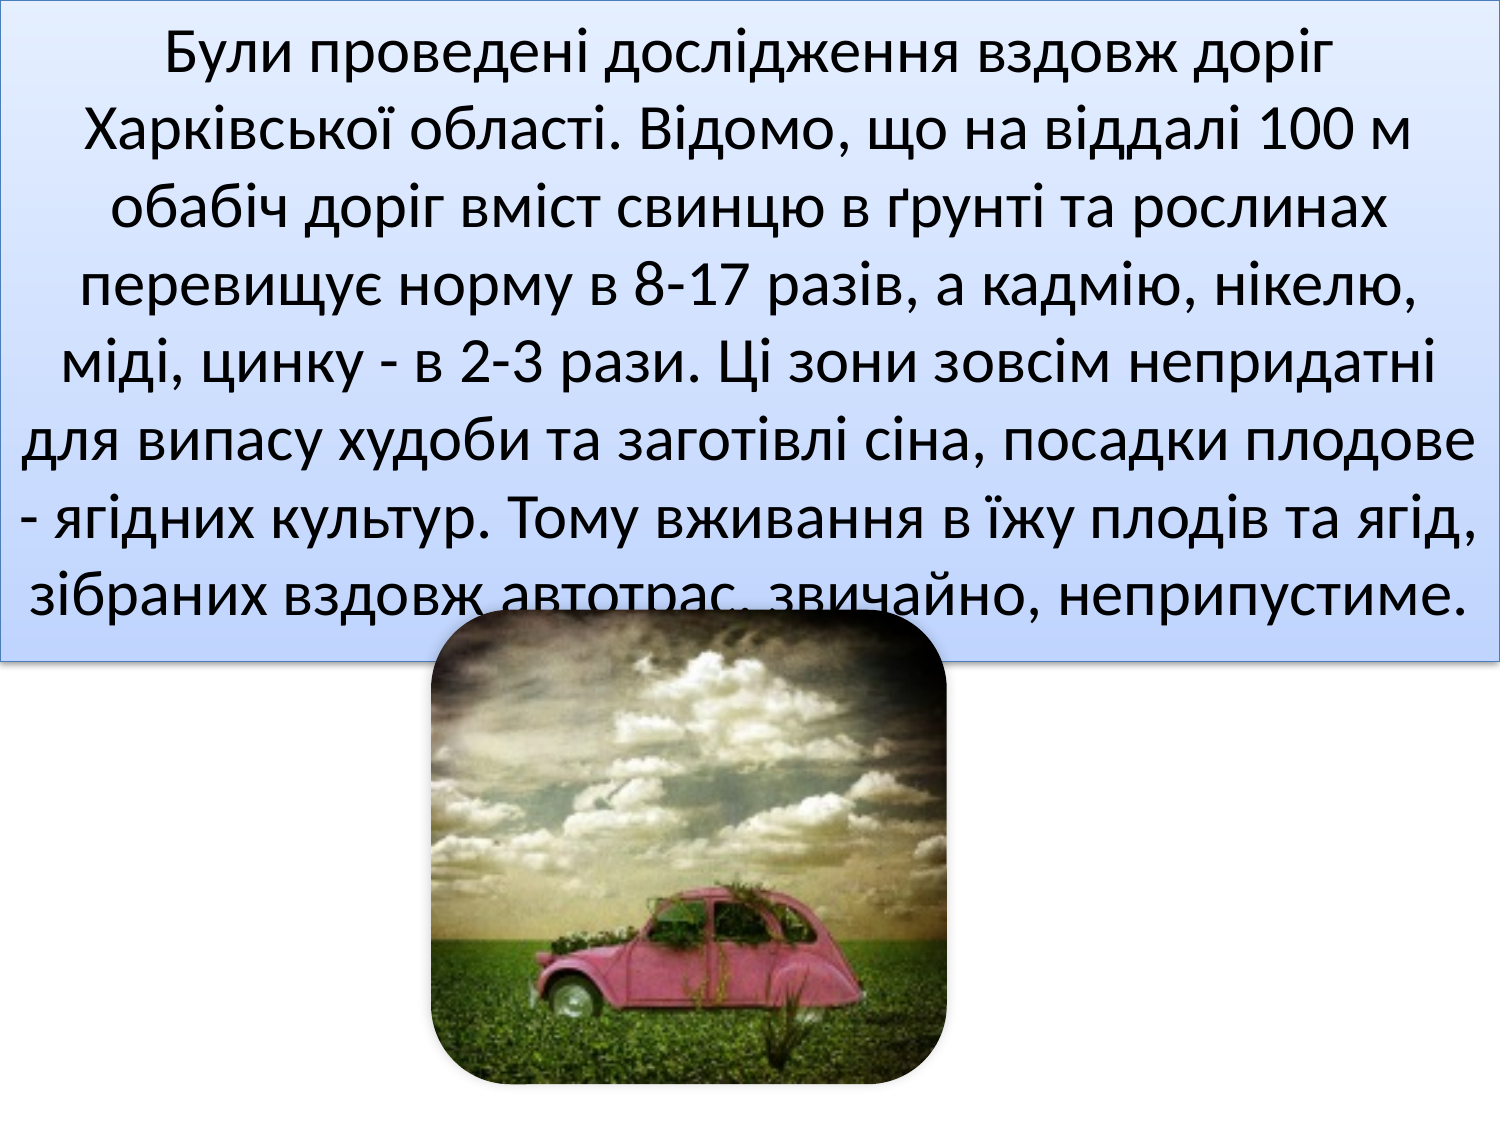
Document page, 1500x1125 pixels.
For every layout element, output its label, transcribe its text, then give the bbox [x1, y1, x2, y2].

picture [430, 609, 947, 1085]
list Були проведені дослідження вздовж доріг Харківської області. Відомо, що на віддалі 100 м обабіч доріг вміст свинцю в ґрунті та рослинах перевищує норму в 8-17 разів, а кадмію, нікелю, міді, цинку - в 2-3 рази. Ці зони зовсім непридатні для випасу худоби та заготівлі сіна, посадки плодове - ягідних культур. Тому вживання в їжу плодів та ягід, зібраних вздовж автотрас, звичайно, неприпустиме. [0, 0, 1500, 662]
